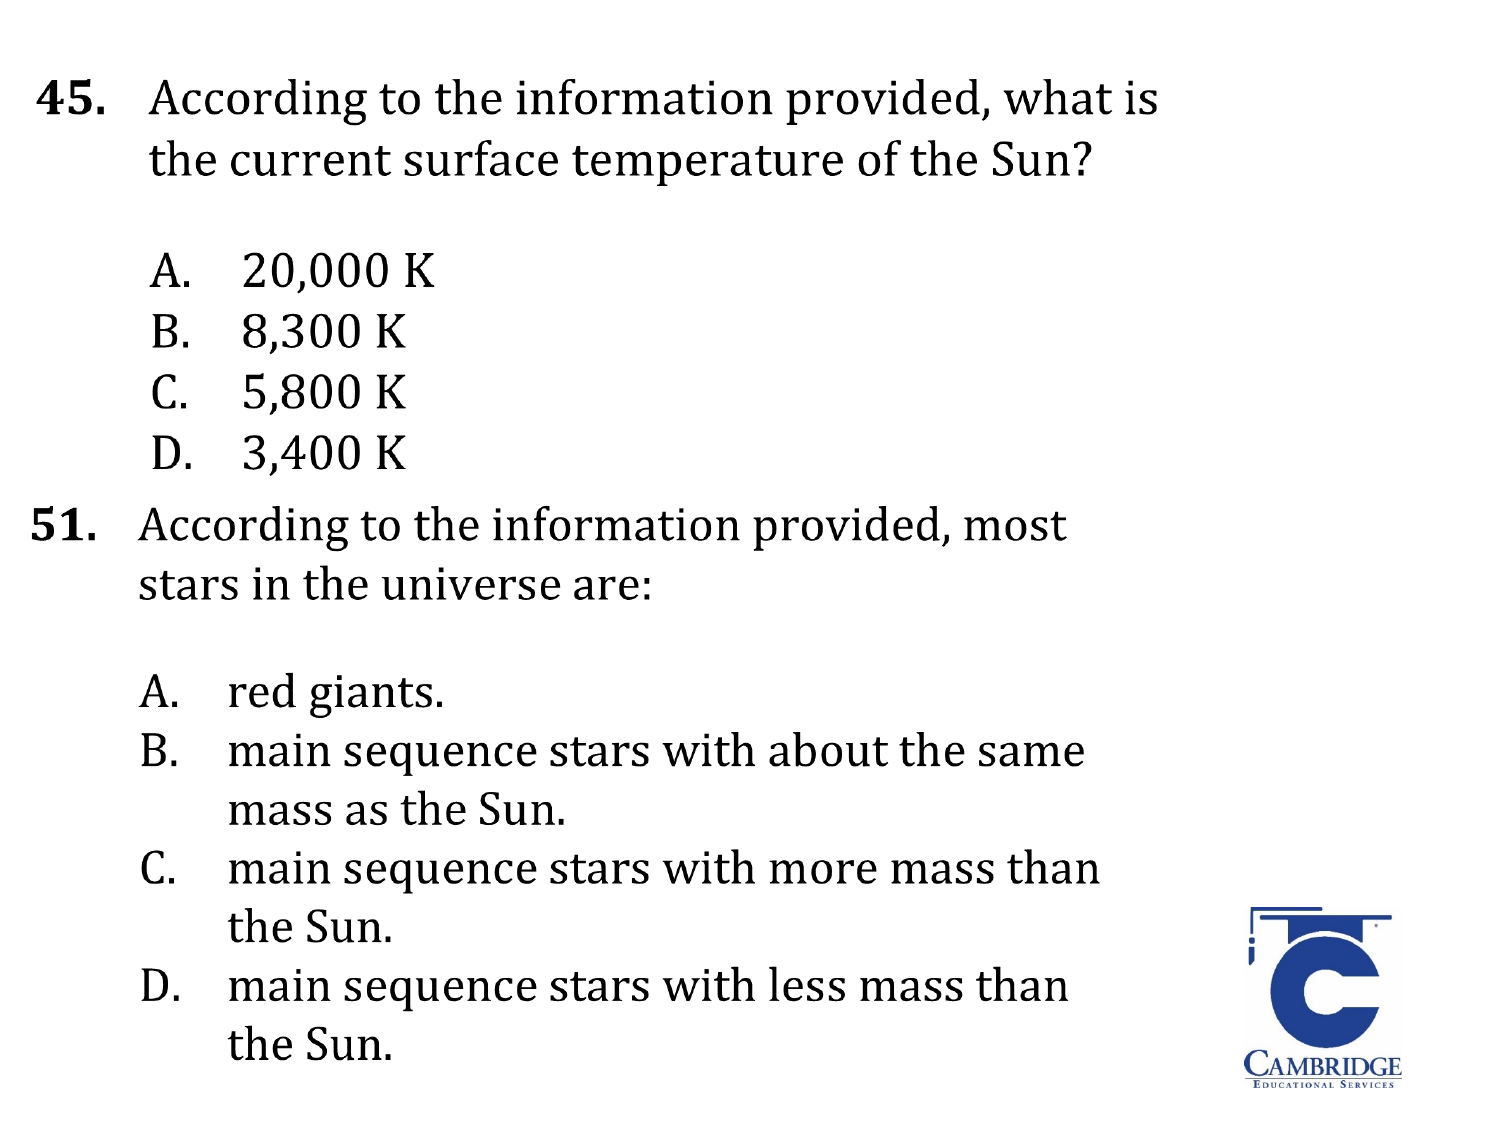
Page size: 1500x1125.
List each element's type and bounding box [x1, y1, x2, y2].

picture [19, 57, 1183, 1073]
picture [1244, 907, 1403, 1088]
